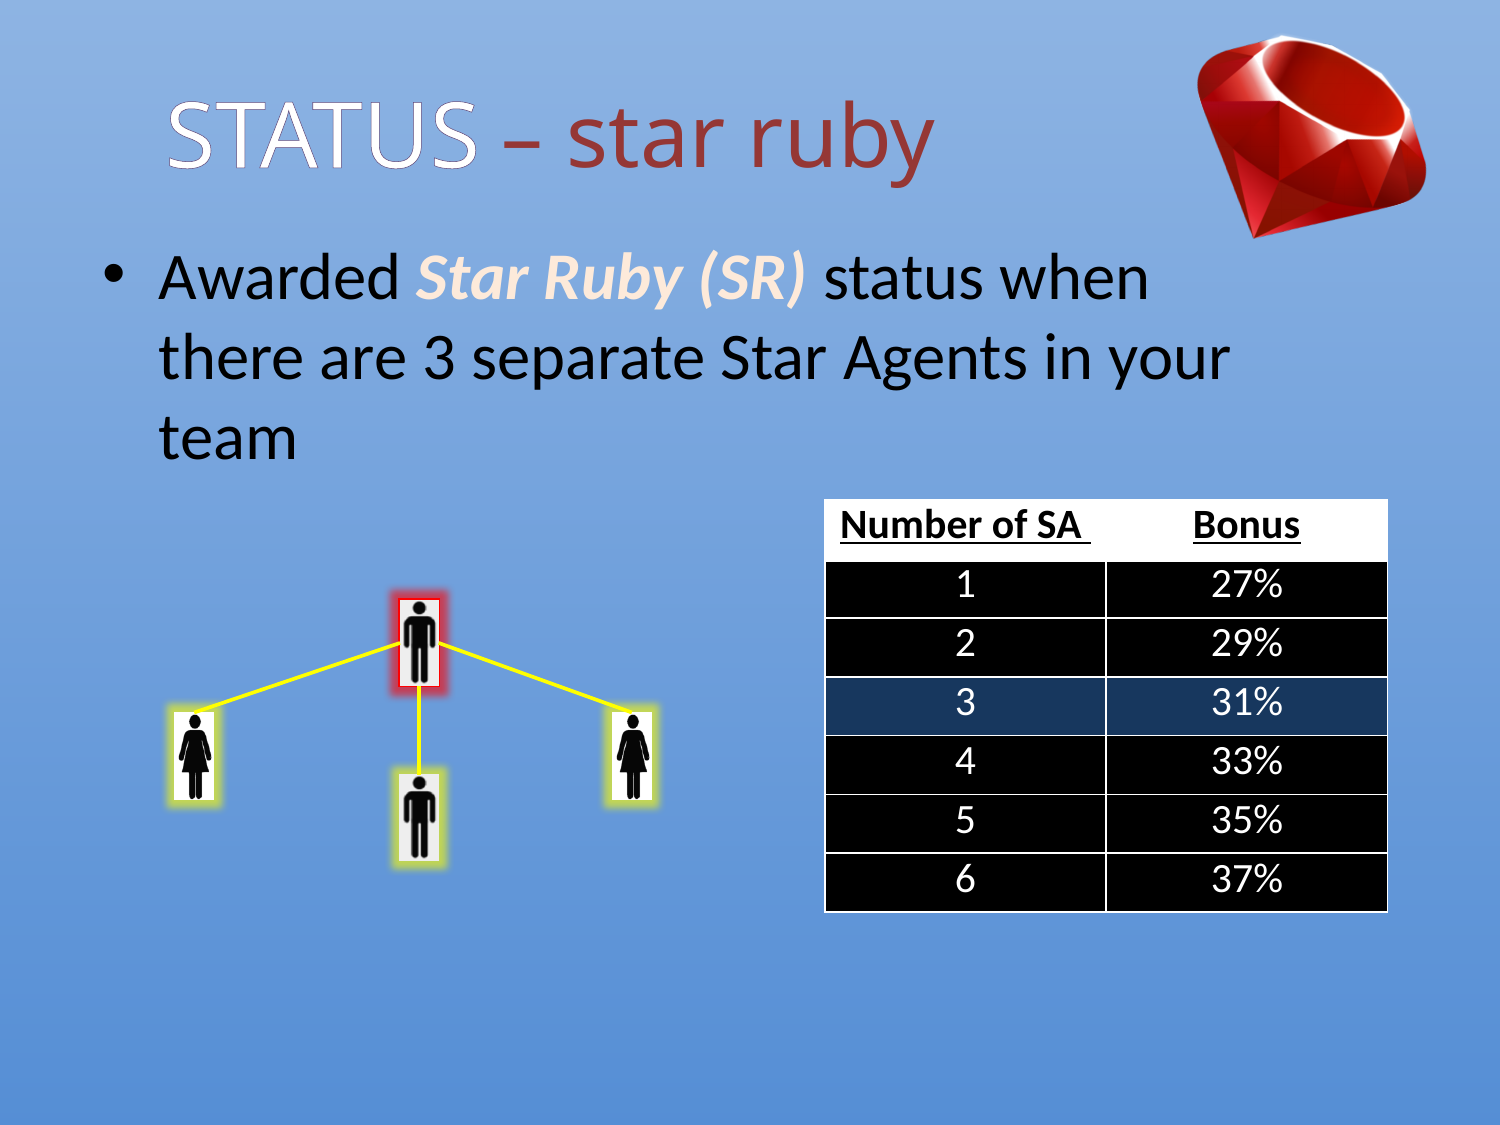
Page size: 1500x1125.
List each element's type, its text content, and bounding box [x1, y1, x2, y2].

table_cell 27% [1107, 562, 1387, 617]
table_cell 35% [1107, 795, 1387, 852]
picture [1188, 0, 1438, 251]
text_box [24, 112, 1204, 713]
table_cell 6 [826, 854, 1105, 911]
picture [400, 600, 439, 686]
table_cell 33% [1107, 736, 1387, 794]
text_box [1251, 112, 1500, 713]
table_cell 37% [1107, 854, 1387, 911]
picture [399, 774, 439, 861]
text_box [196, 644, 399, 711]
picture [174, 712, 214, 800]
table_cell 3 [826, 678, 1105, 735]
table_header Bonus [1107, 501, 1387, 556]
table_cell 5 [826, 795, 1105, 852]
picture [612, 712, 652, 800]
table_cell 1 [826, 562, 1105, 617]
table_cell 31% [1107, 678, 1387, 735]
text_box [440, 644, 630, 711]
table_cell 2 [826, 619, 1105, 676]
title STATUS – star ruby [149, 62, 1151, 201]
table_cell 29% [1107, 619, 1387, 676]
table_cell 4 [826, 736, 1105, 794]
list Awarded Star Ruby (SR) status when there are 3 separate Star Agents in your team [87, 224, 1251, 501]
table_header Number of SA [826, 501, 1105, 556]
